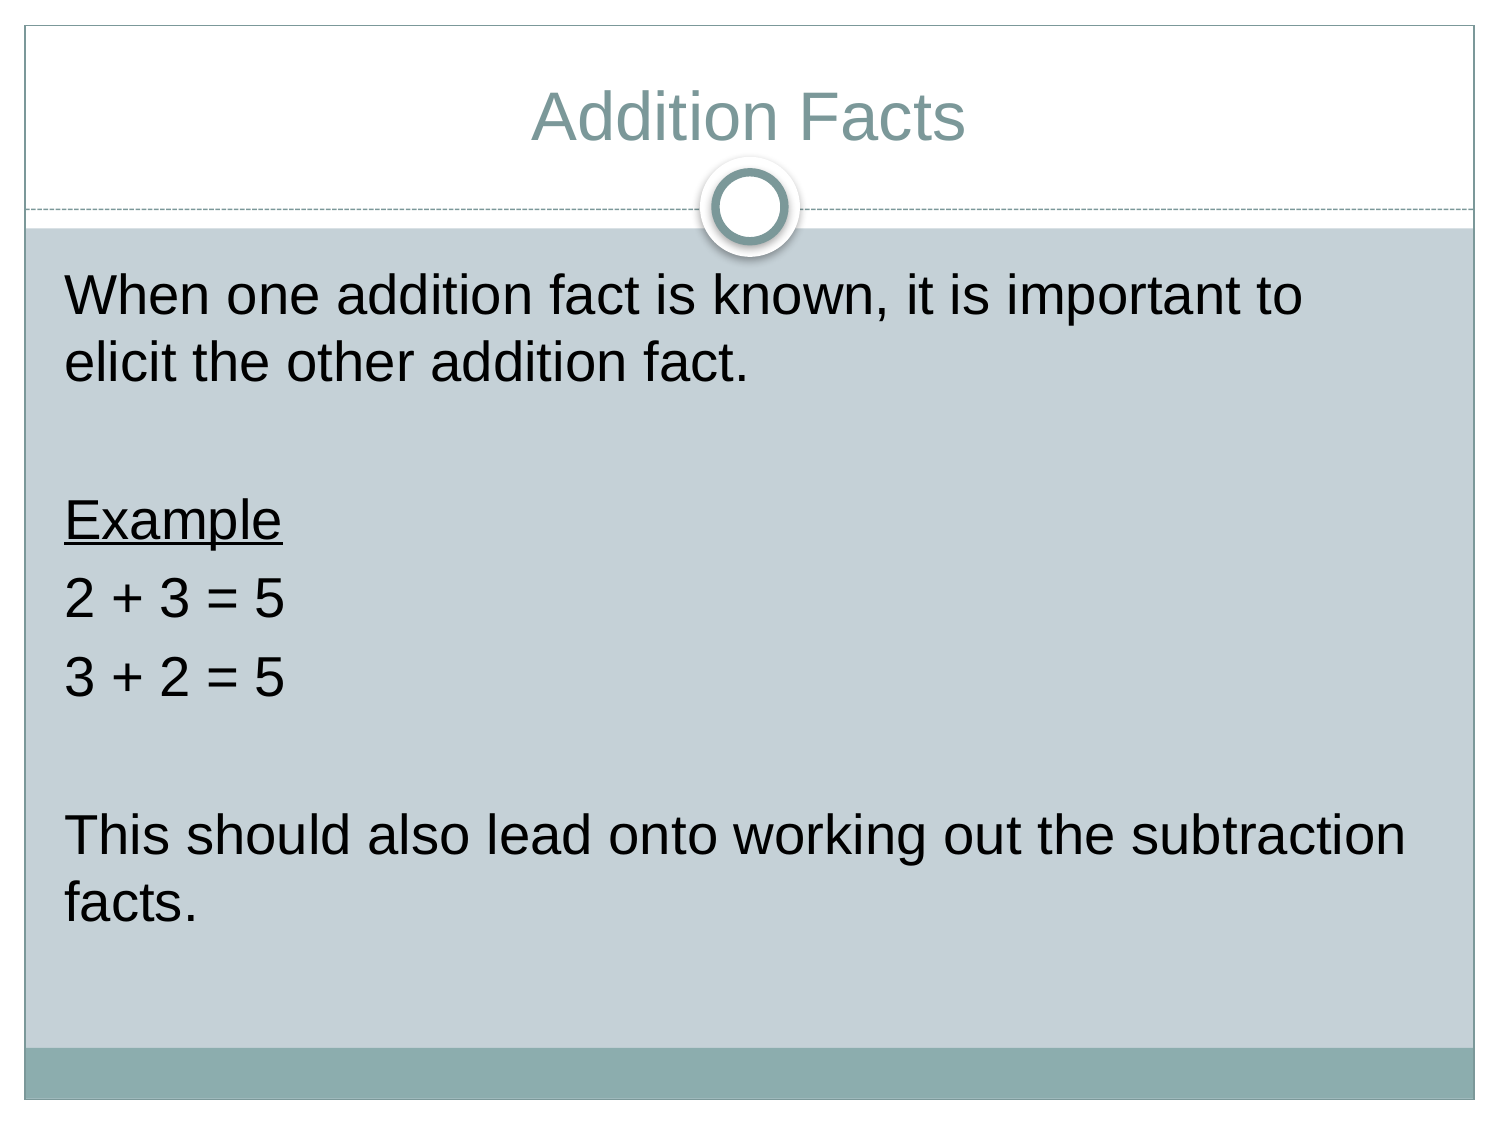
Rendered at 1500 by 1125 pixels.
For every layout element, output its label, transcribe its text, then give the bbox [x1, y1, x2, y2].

list When one addition fact is known, it is important to elicit the other addition fact. Example 2 + 3 = 5 3 + 2 = 5 This should also lead onto working out the subtraction facts. [49, 250, 1445, 1001]
title Addition Facts [49, 37, 1450, 162]
